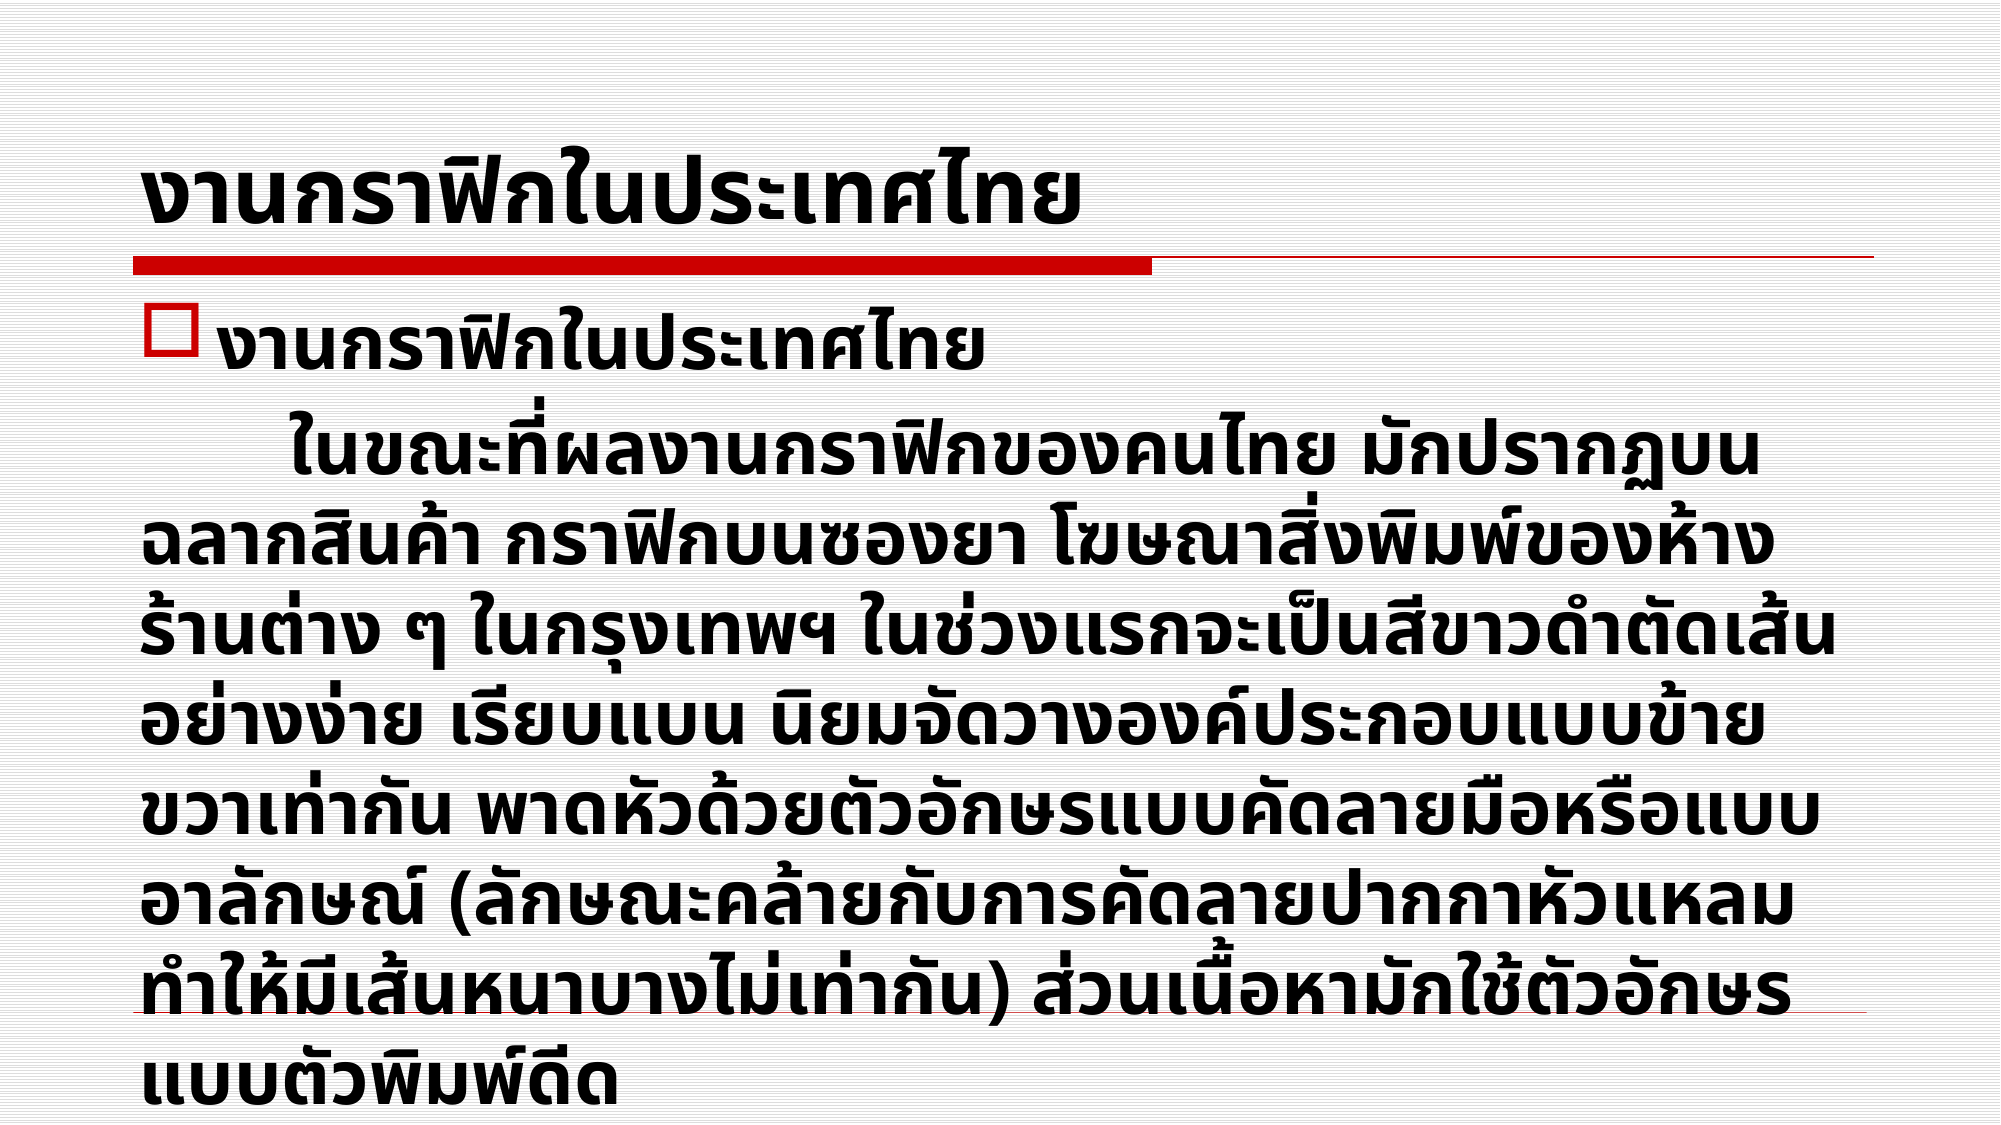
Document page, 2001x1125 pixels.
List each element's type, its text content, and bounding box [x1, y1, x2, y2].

title งานกราฟิกในประเทศไทย [125, 50, 1876, 250]
list งานกราฟิกในประเทศไทย ในขณะที่ผลงานกราฟิกของคนไทย มักปรากฏบนฉลากสินค้า กราฟิกบนซองยา โฆษณาสิ่งพิมพ์ของห้างร้านต่าง ๆ ในกรุงเทพฯ ในช่วงแรกจะเป็นสีขาวดำตัดเส้นอย่างง่าย เรียบแบน นิยมจัดวางองค์ประกอบแบบข้ายขวาเท่ากัน พาดหัวด้วยตัวอักษรแบบคัดลายมือหรือแบบอาลักษณ์ (ลักษณะคล้ายกับการคัดลายปากกาหัวแหลม ทำให้มีเส้นหนาบางไม่เท่ากัน) ส่วนเนื้อหามักใช้ตัวอักษรแบบตัวพิมพ์ดีด [123, 287, 1874, 988]
